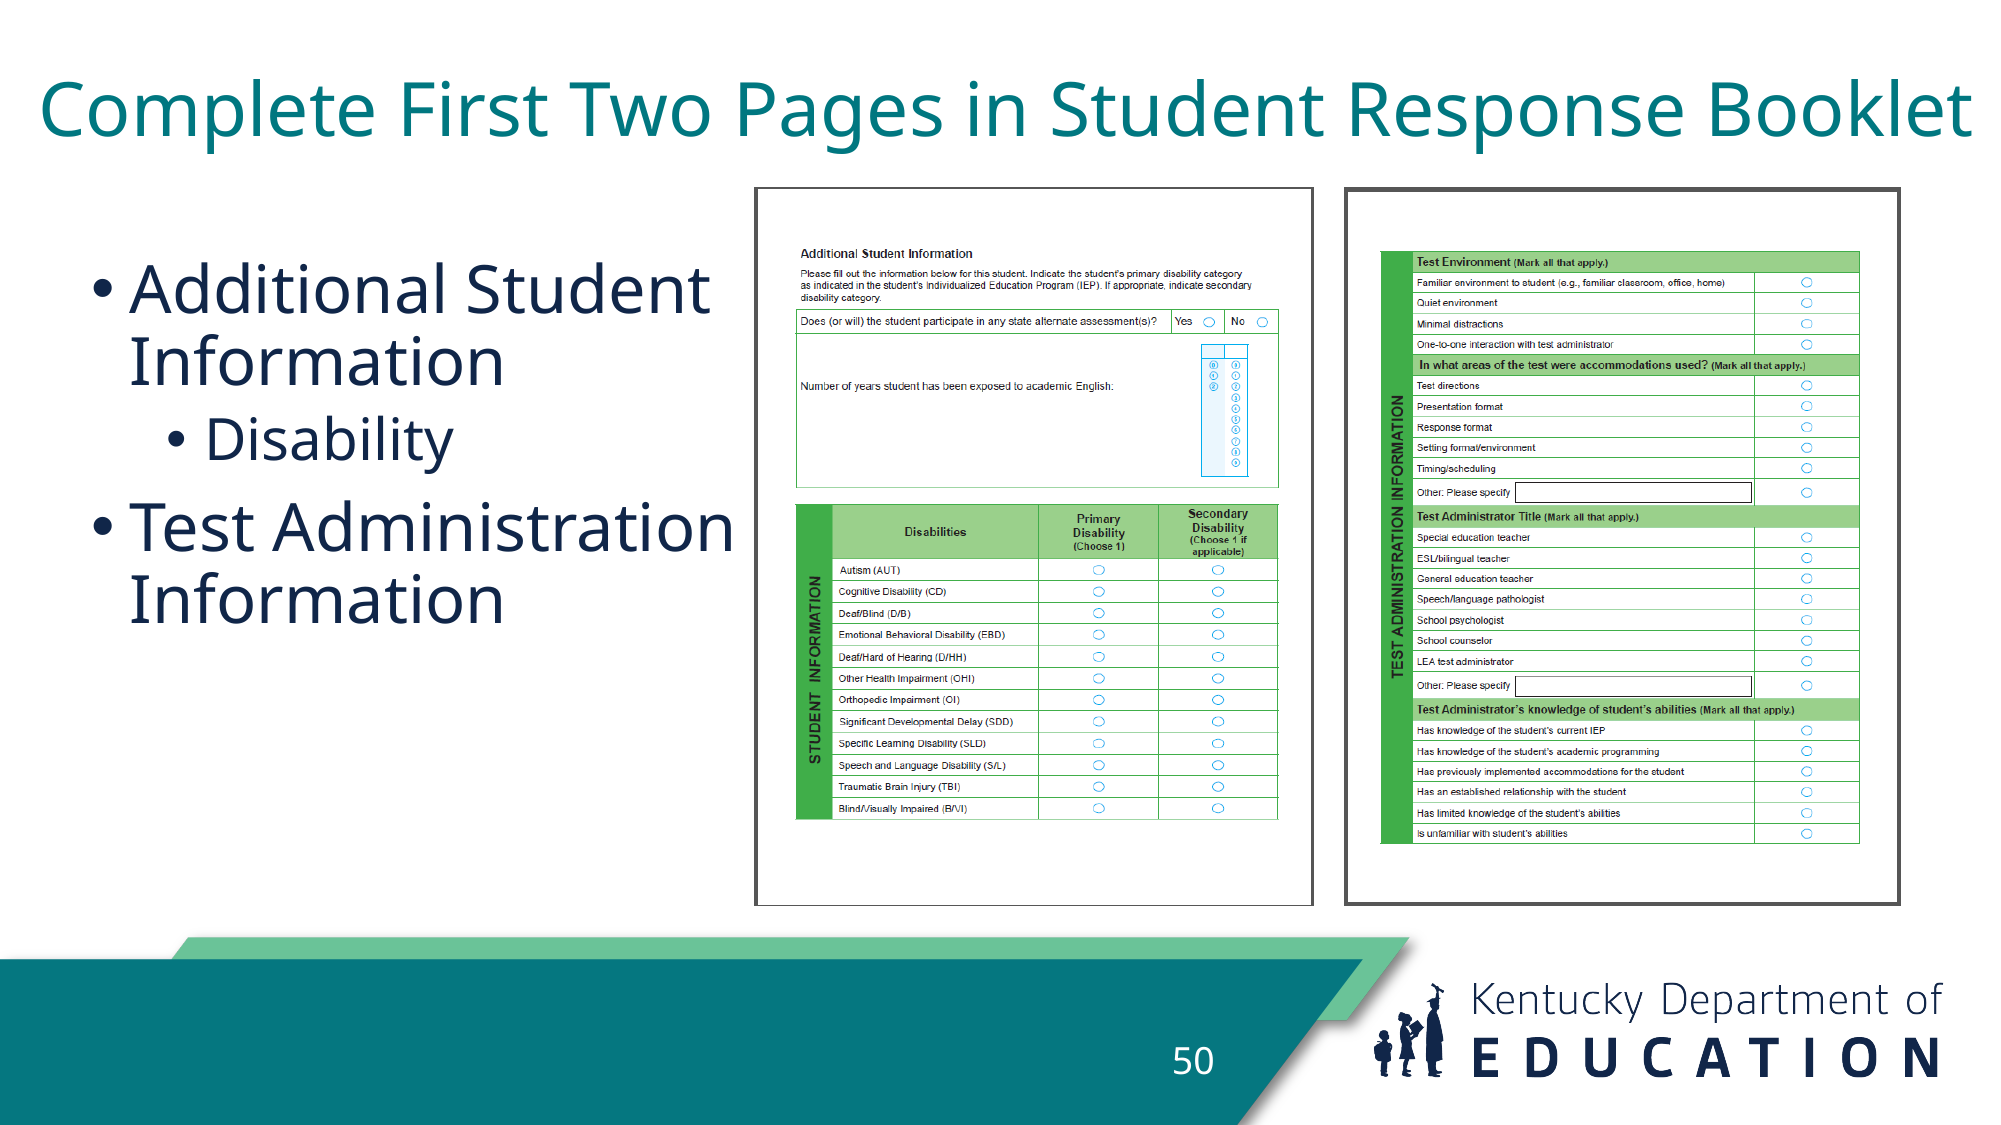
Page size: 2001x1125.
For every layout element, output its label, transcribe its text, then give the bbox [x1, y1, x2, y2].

title Complete First Two Pages in Student Response Booklet [23, 3, 2000, 221]
picture [0, 0, 2001, 1125]
list Additional Student Information Disability Test Administration Information [76, 248, 815, 1014]
text_box 50 [1157, 1029, 2000, 1096]
